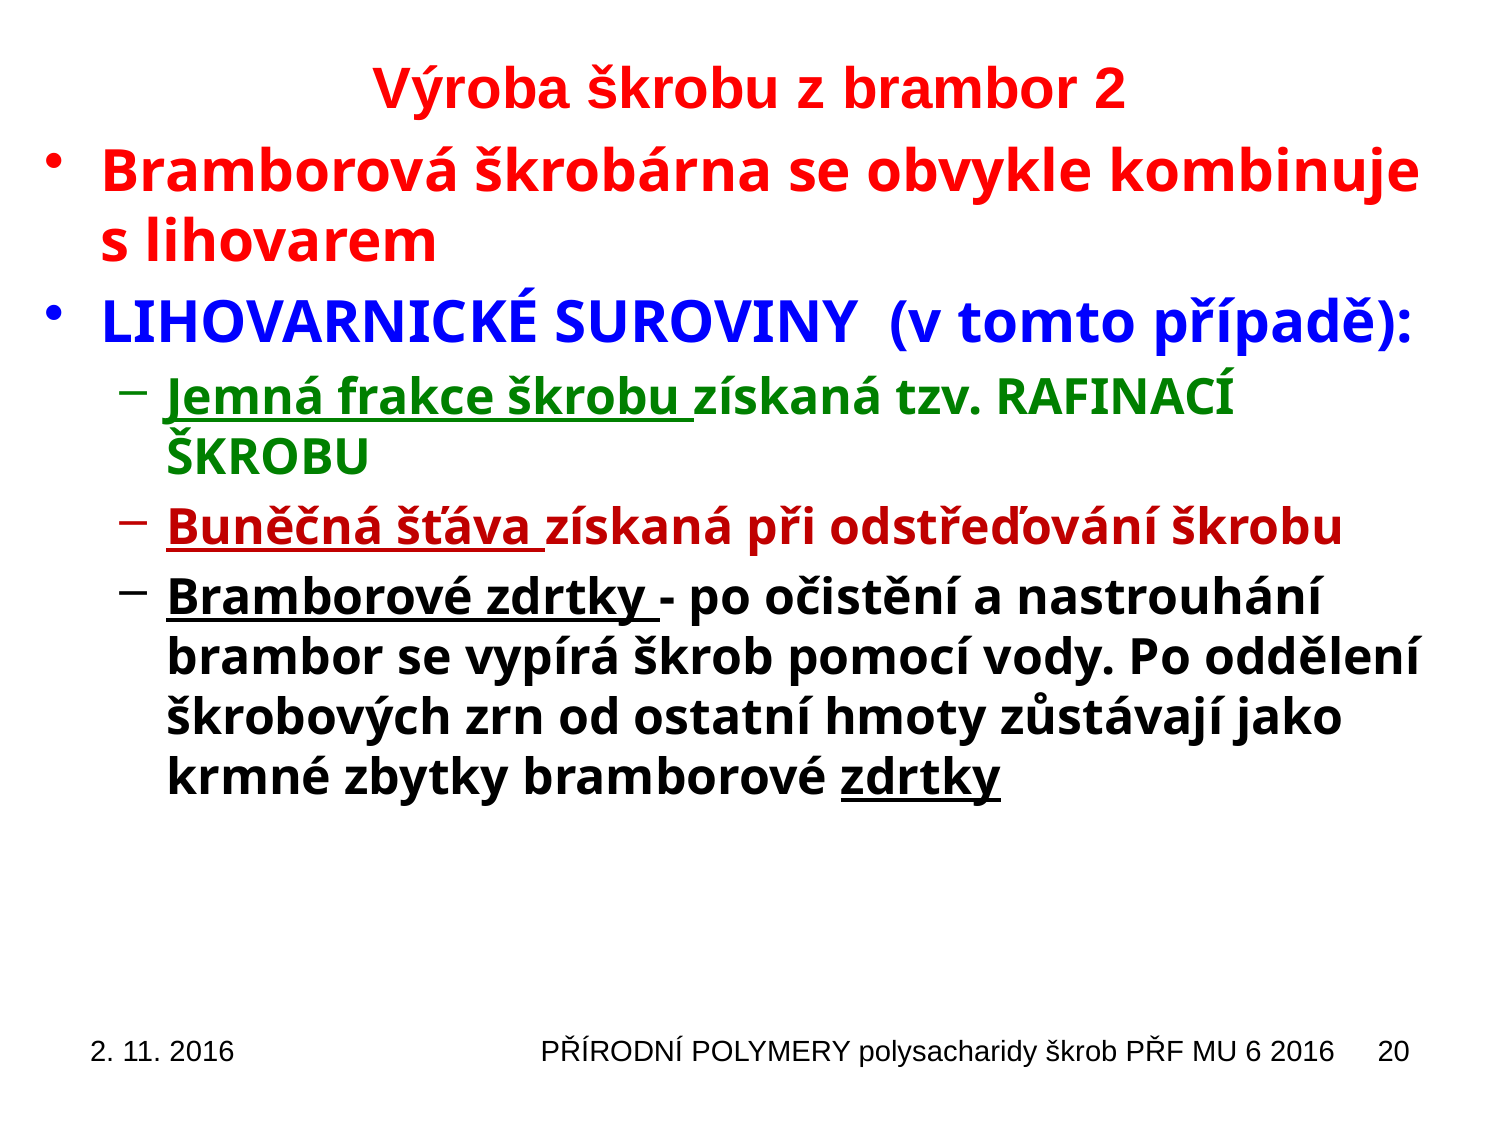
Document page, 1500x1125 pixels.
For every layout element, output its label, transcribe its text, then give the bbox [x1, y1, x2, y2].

slide_number 2. 11. 2016 [74, 1024, 426, 1103]
title Výroba škrobu z brambor 2 [74, 44, 1426, 125]
list Bramborová škrobárna se obvykle kombinuje s lihovarem LIHOVARNICKÉ SUROVINY (v tomto případě): Jemná frakce škrobu získaná tzv. RAFINACÍ ŠKROBU Buněčná šťáva získaná při odstřeďování škrobu Bramborové zdrtky - po očistění a nastrouhání brambor se vypírá škrob pomocí vody. Po oddělení škrobových zrn od ostatní hmoty zůstávají jako krmné zbytky bramborové zdrtky [29, 125, 1459, 1012]
footer PŘÍRODNÍ POLYMERY polysacharidy škrob PŘF MU 6 2016 [512, 1024, 1074, 1103]
slide_number 20 [1074, 1024, 1426, 1103]
